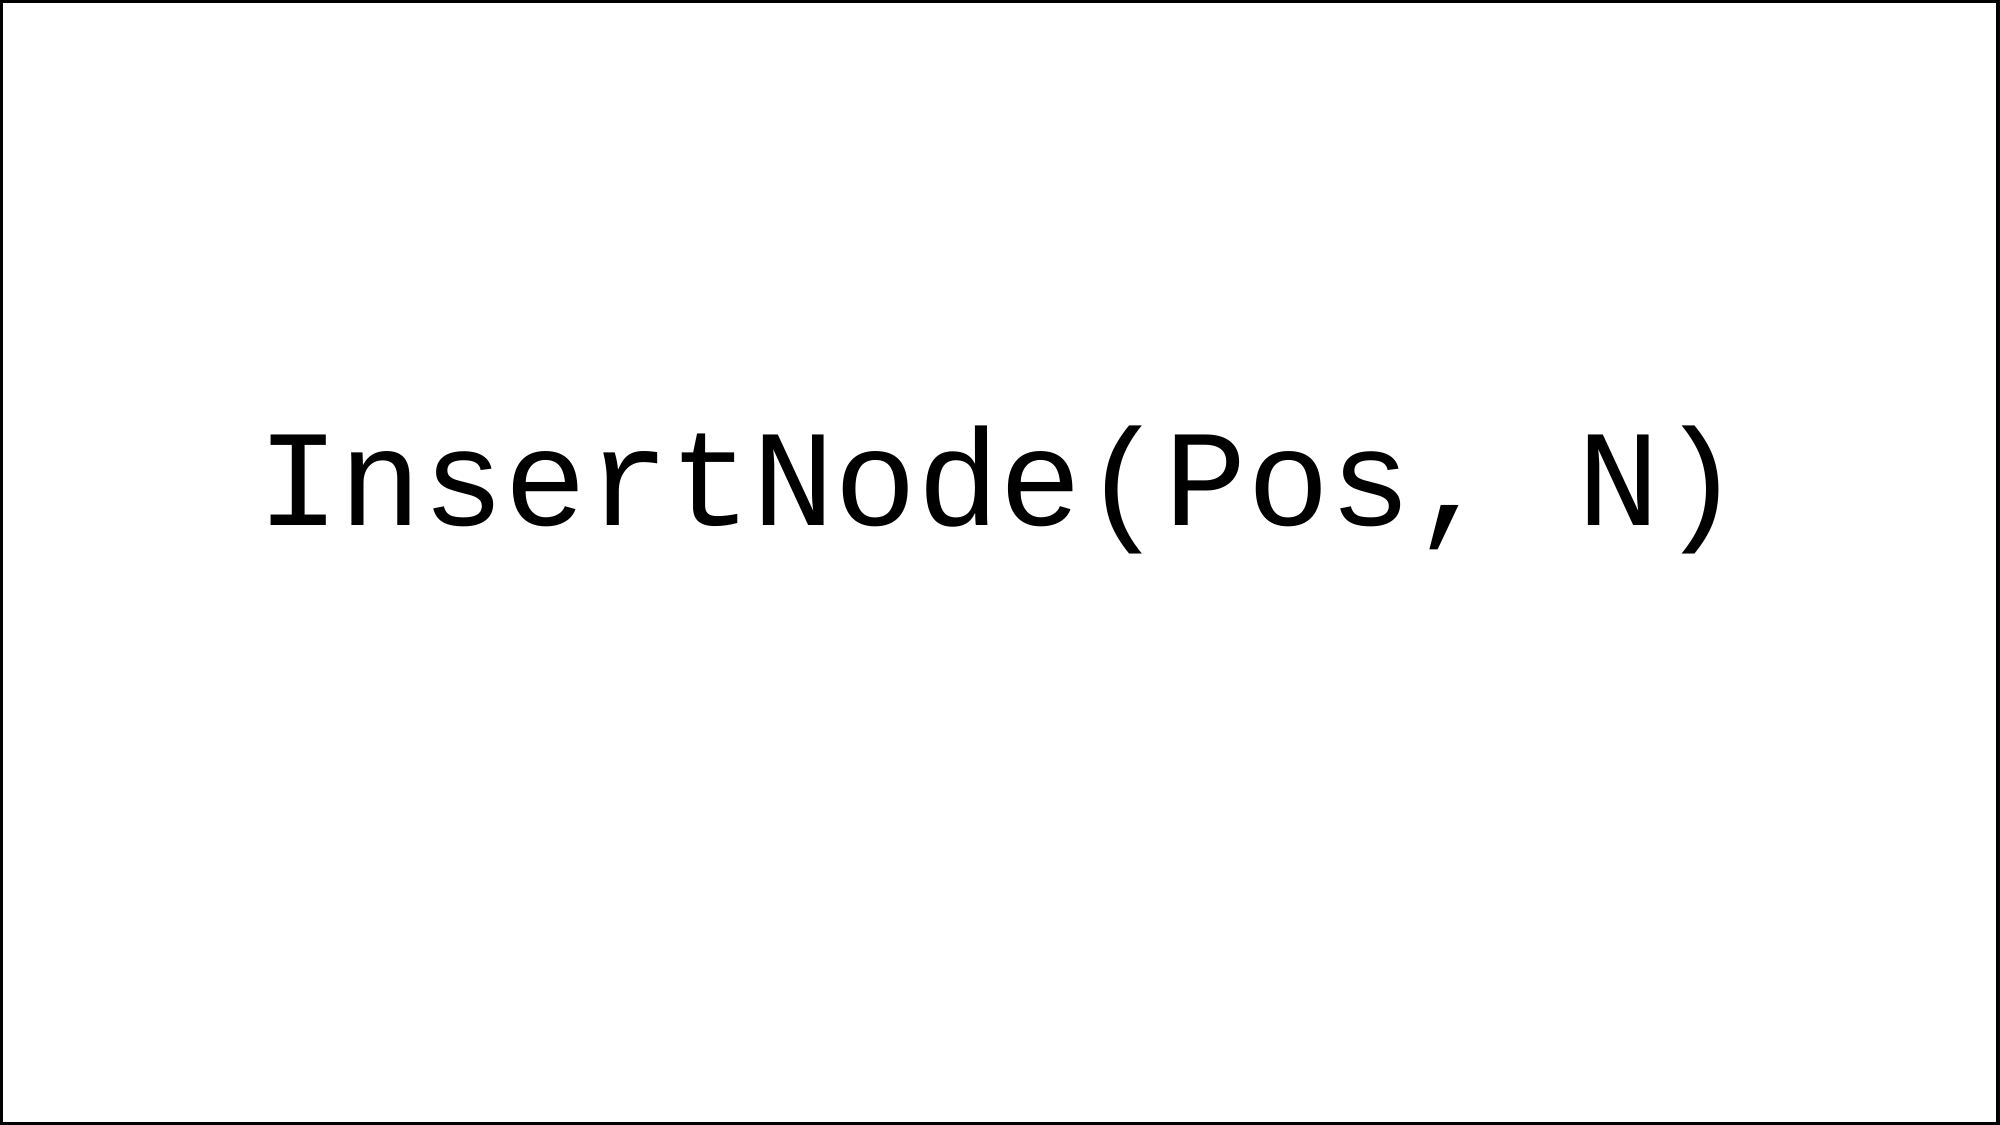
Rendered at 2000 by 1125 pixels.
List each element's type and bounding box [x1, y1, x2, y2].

text_box [0, 0, 2000, 1125]
